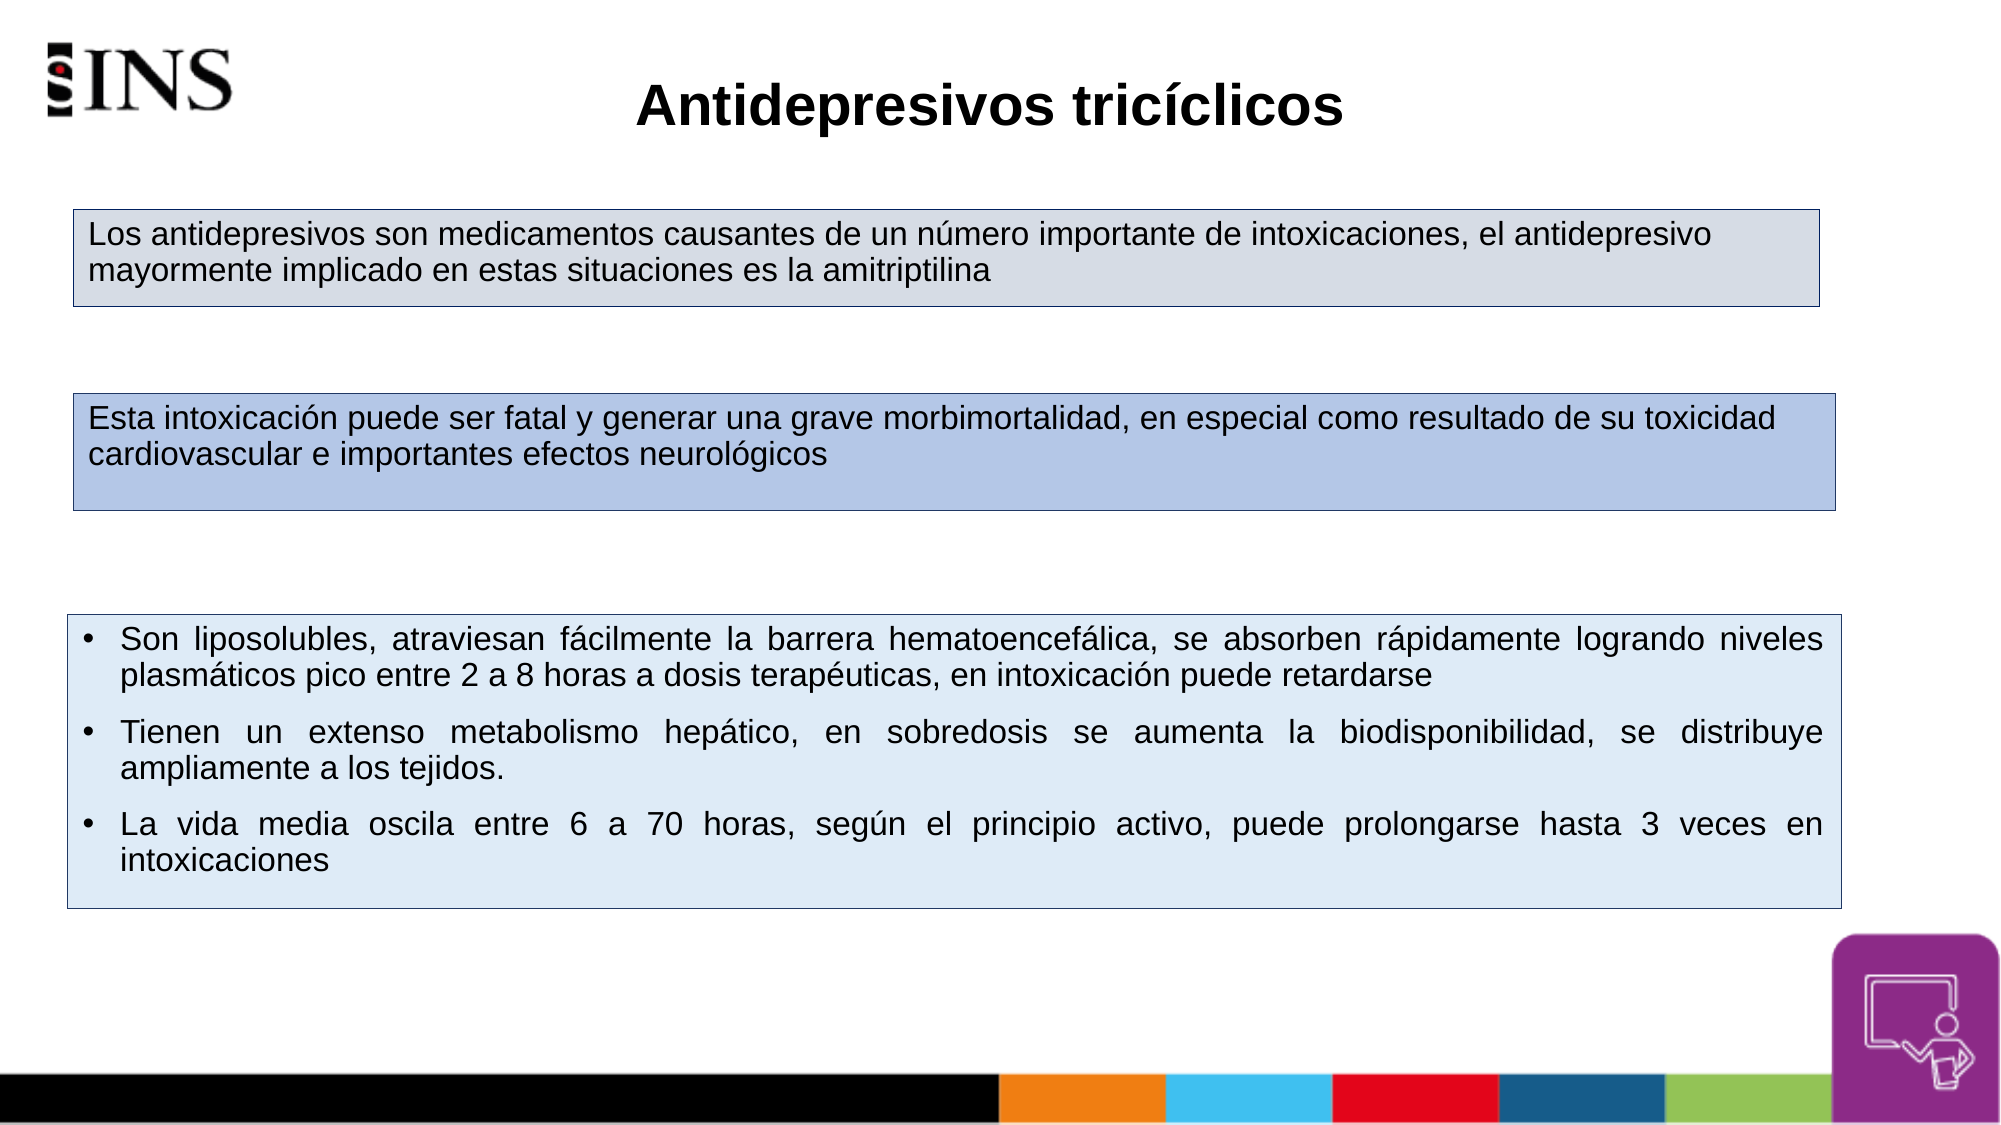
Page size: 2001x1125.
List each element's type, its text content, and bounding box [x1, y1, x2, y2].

picture [0, 0, 2001, 1125]
text_box Esta intoxicación puede ser fatal y generar una grave morbimortalidad, en especial como resultado de su toxicidad cardiovascular e importantes efectos neurológicos [73, 393, 1836, 511]
list Los antidepresivos son medicamentos causantes de un número importante de intoxicaciones, el antidepresivo mayormente implicado en estas situaciones es la amitriptilina [73, 209, 1820, 307]
text_box Son liposolubles, atraviesan fácilmente la barrera hematoencefálica, se absorben rápidamente logrando niveles plasmáticos pico entre 2 a 8 horas a dosis terapéuticas, en intoxicación puede retardarse Tienen un extenso metabolismo hepático, en sobredosis se aumenta la biodisponibilidad, se distribuye ampliamente a los tejidos. La vida media oscila entre 6 a 70 horas, según el principio activo, puede prolongarse hasta 3 veces en intoxicaciones [67, 614, 1842, 909]
title Antidepresivos tricíclicos [259, 48, 1722, 165]
